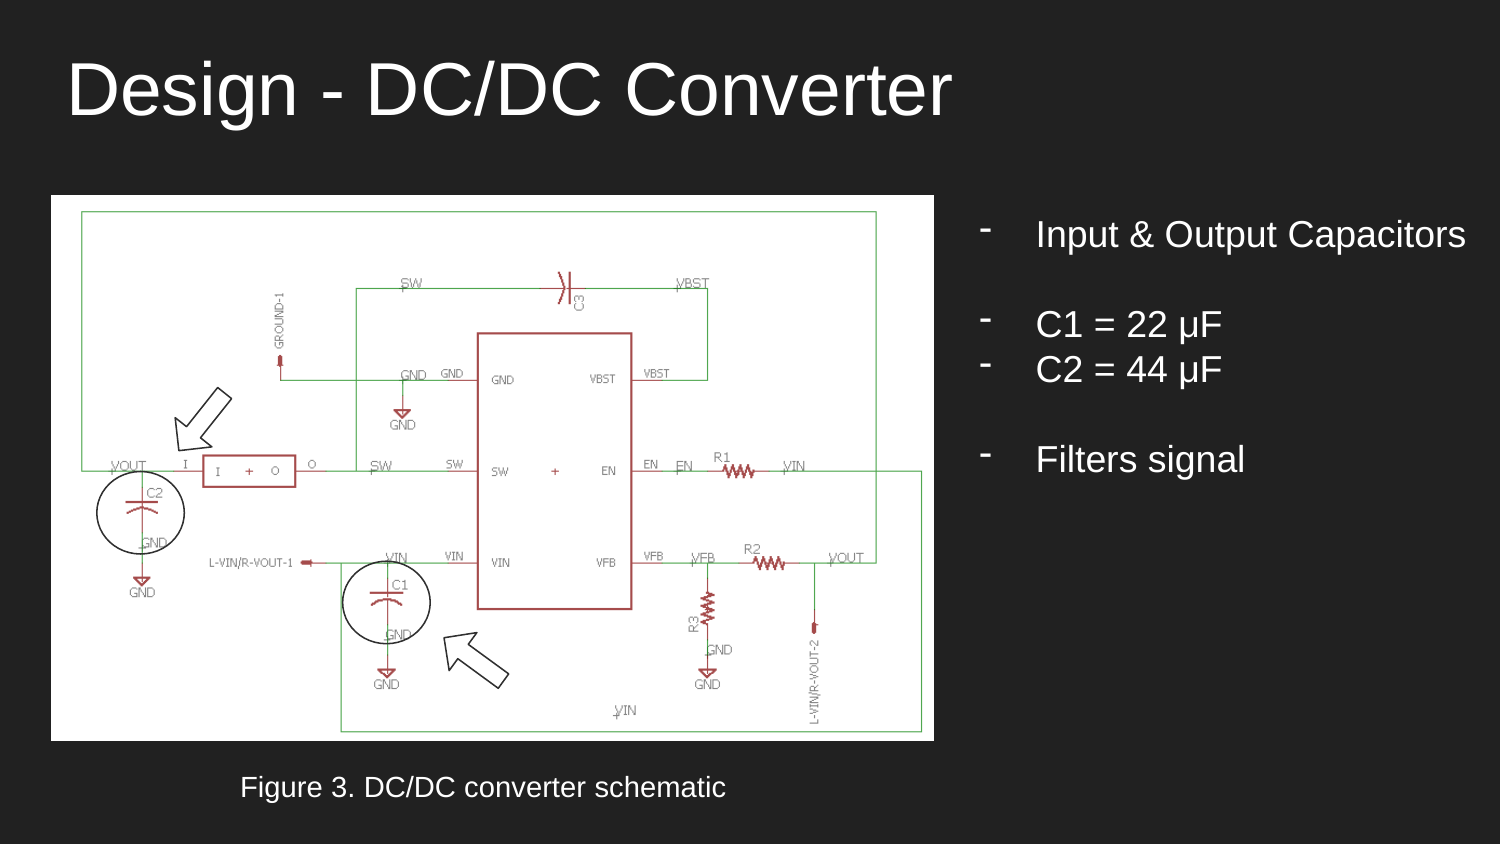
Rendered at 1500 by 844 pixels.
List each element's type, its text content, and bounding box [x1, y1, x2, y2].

title Design - DC/DC Converter [51, 25, 1449, 120]
text_box Figure 3. DC/DC converter schematic [225, 753, 760, 813]
picture [50, 194, 934, 741]
text_box Input & Output Capacitors C1 = 22 μF C2 = 44 μF Filters signal [945, 195, 1500, 496]
